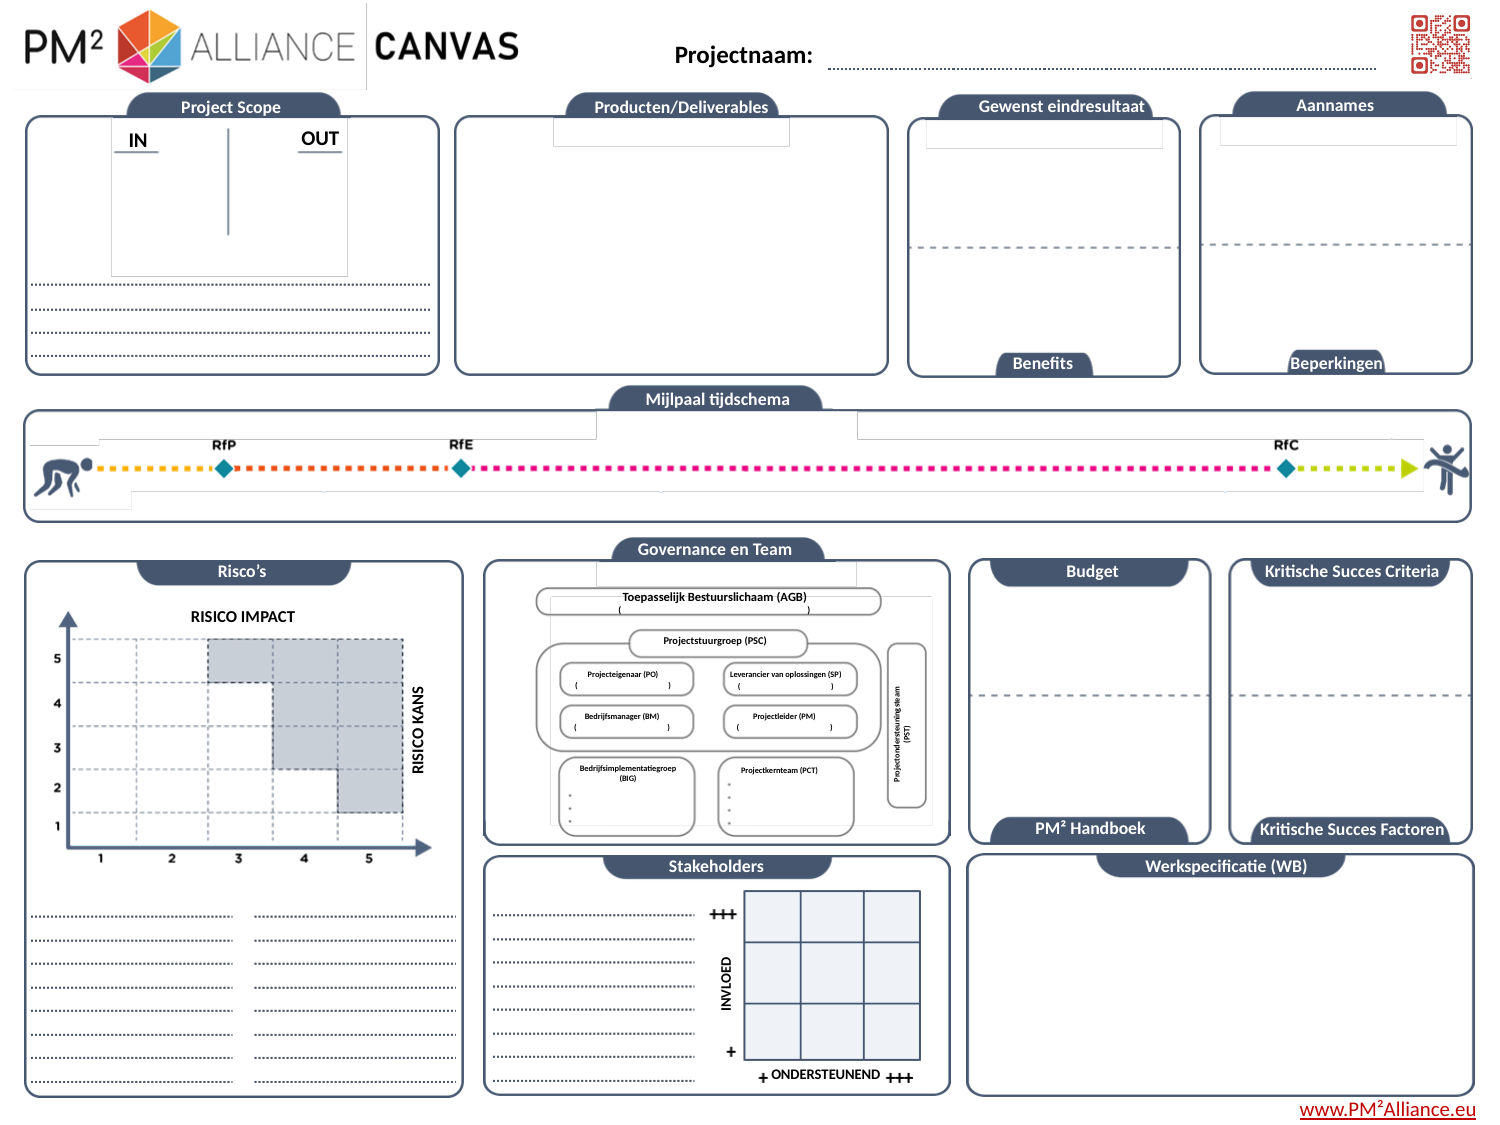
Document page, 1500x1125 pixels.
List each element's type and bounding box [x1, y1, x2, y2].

picture [483, 855, 951, 1100]
picture [968, 558, 1473, 845]
picture [483, 534, 951, 846]
picture [1199, 88, 1473, 375]
picture [23, 382, 1479, 523]
picture [1408, 11, 1473, 79]
picture [11, 3, 889, 376]
picture [907, 91, 1181, 378]
picture [24, 560, 464, 1098]
picture [966, 853, 1475, 1097]
